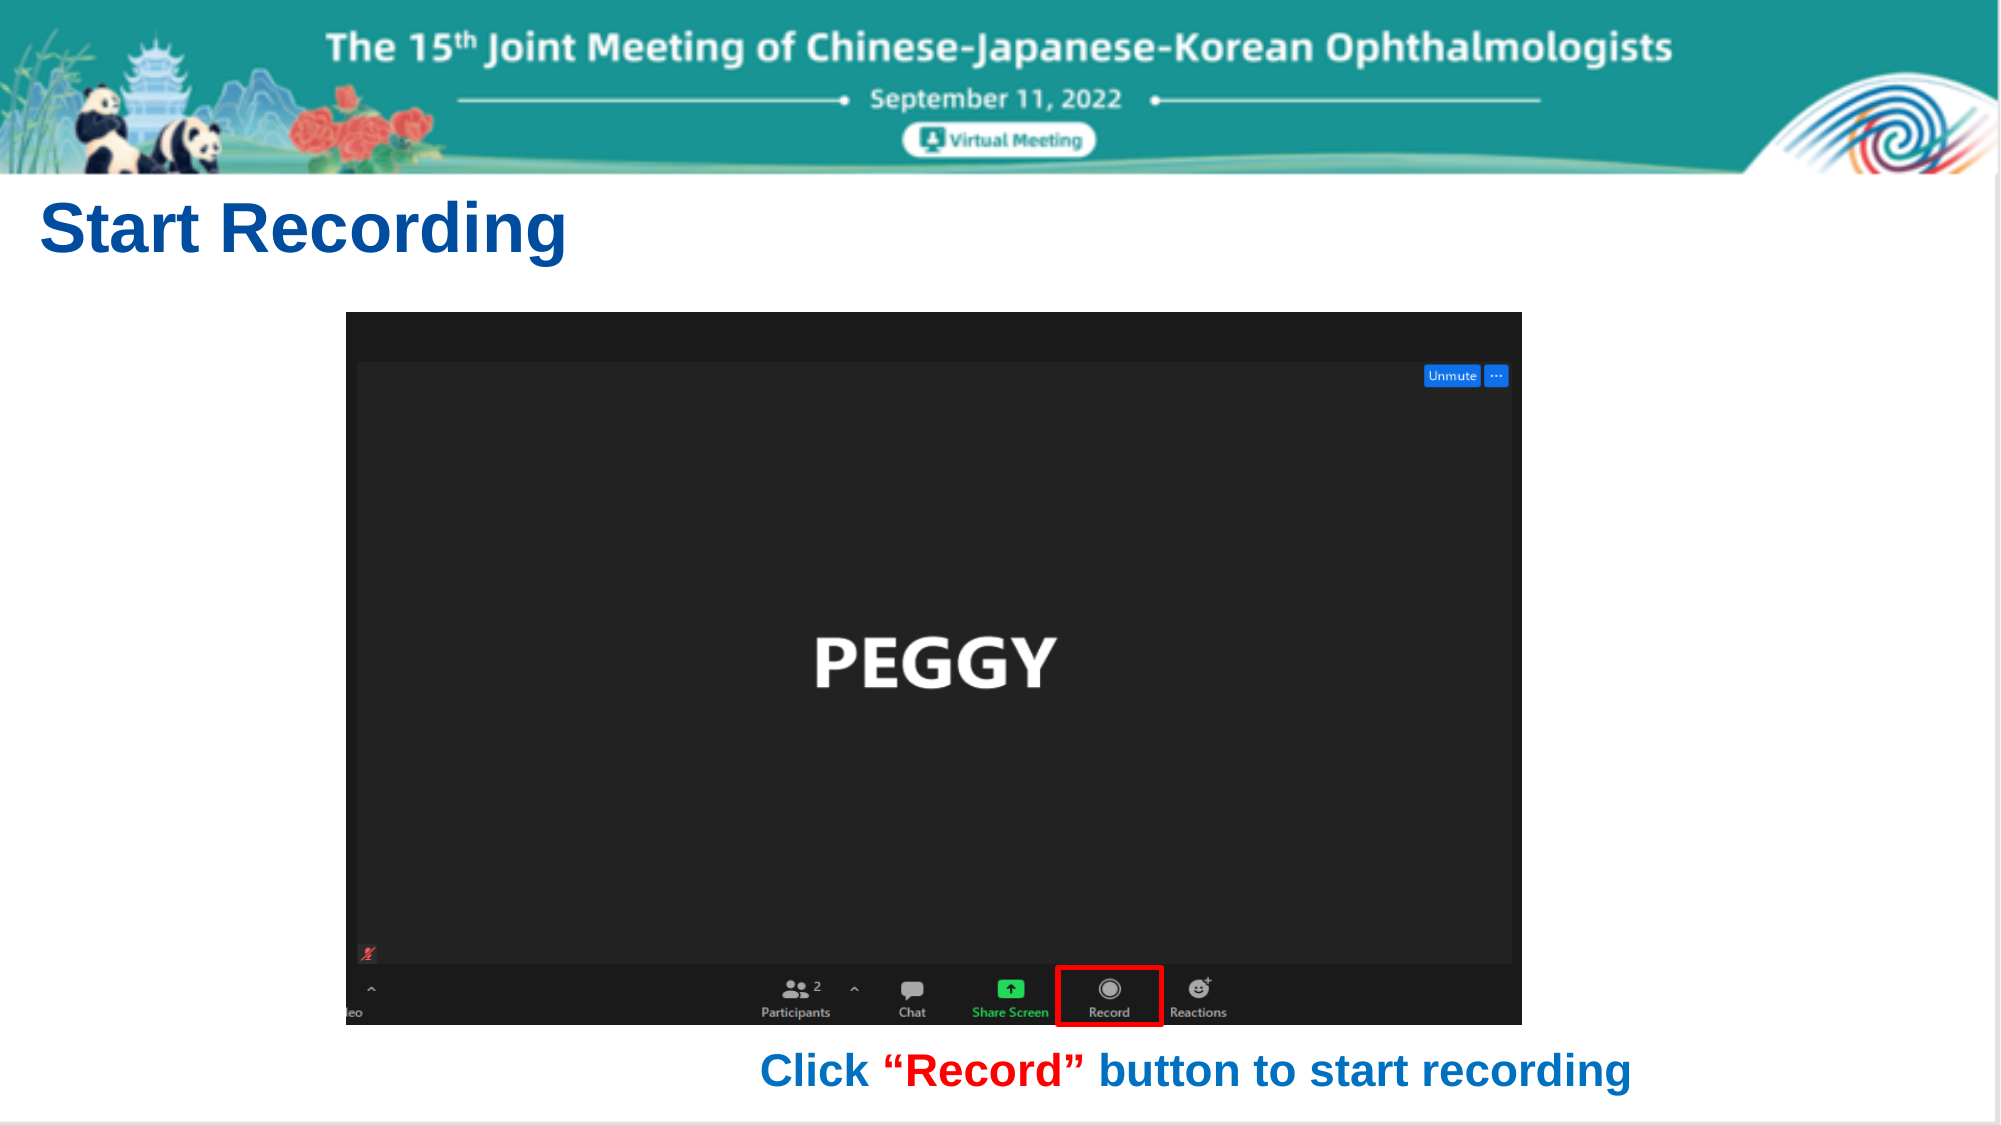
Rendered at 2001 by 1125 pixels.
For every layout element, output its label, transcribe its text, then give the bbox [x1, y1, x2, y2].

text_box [346, 312, 1693, 1105]
picture [0, 0, 2001, 1125]
text_box Start Recording [37, 180, 848, 267]
